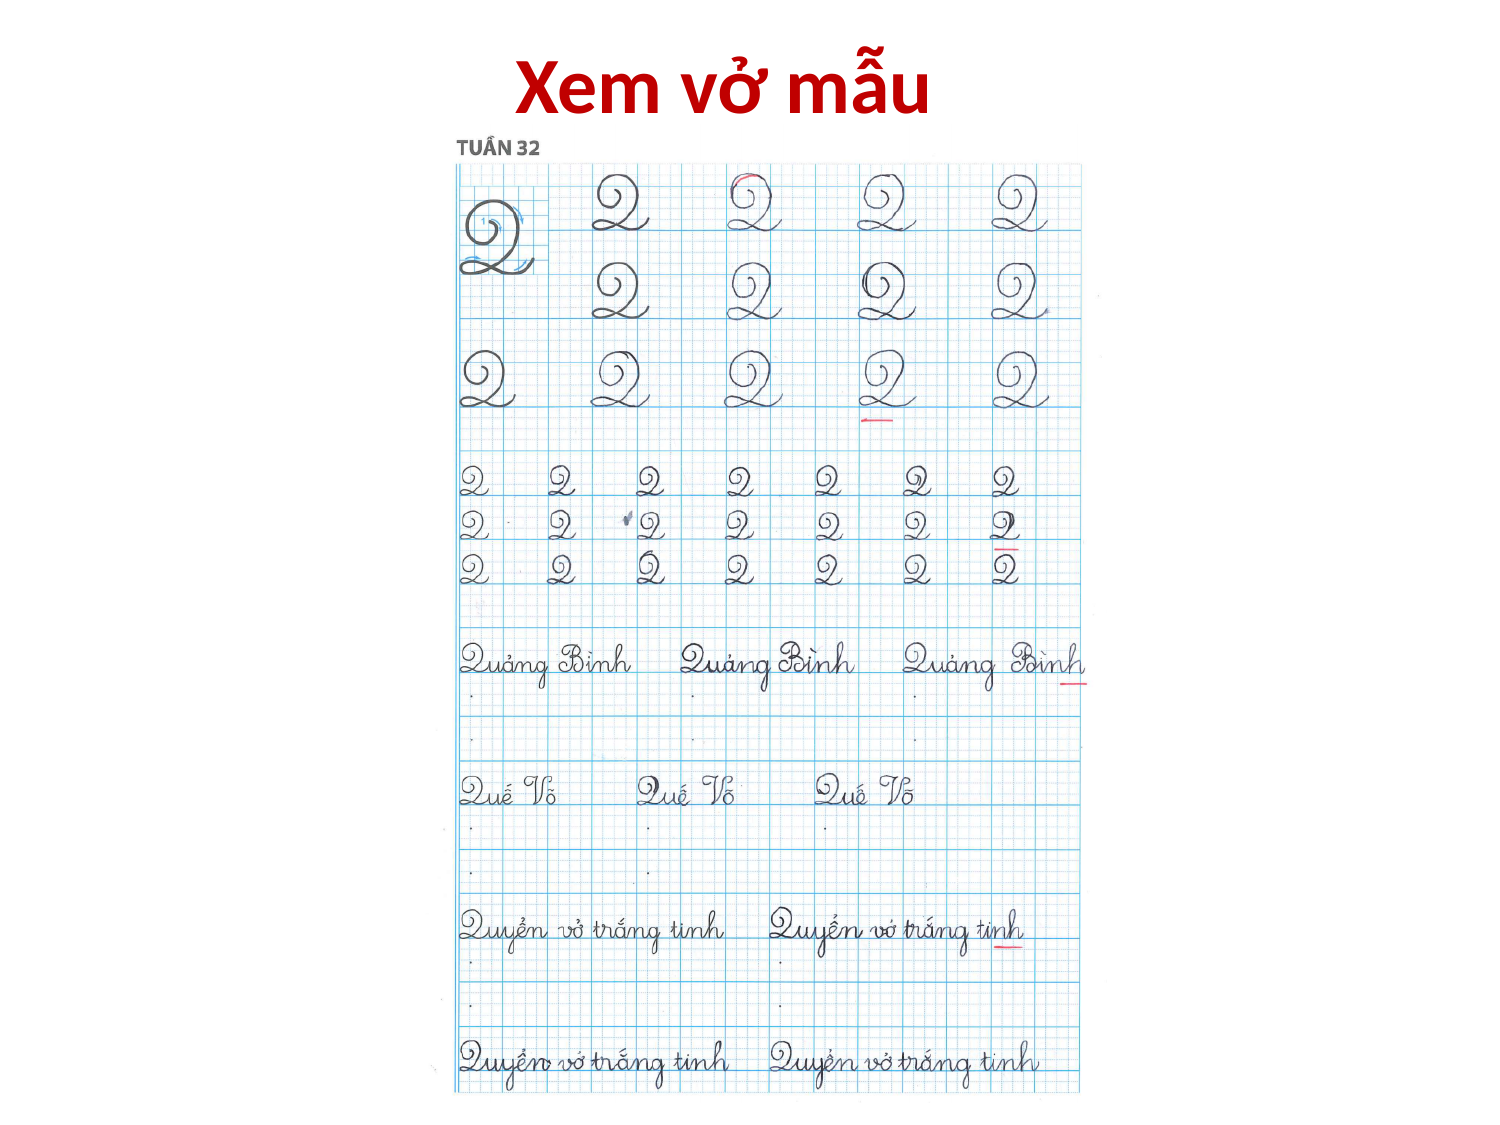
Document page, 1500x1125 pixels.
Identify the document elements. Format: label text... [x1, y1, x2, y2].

picture [424, 124, 1107, 1104]
title Xem vở mẫu [500, 24, 1000, 123]
